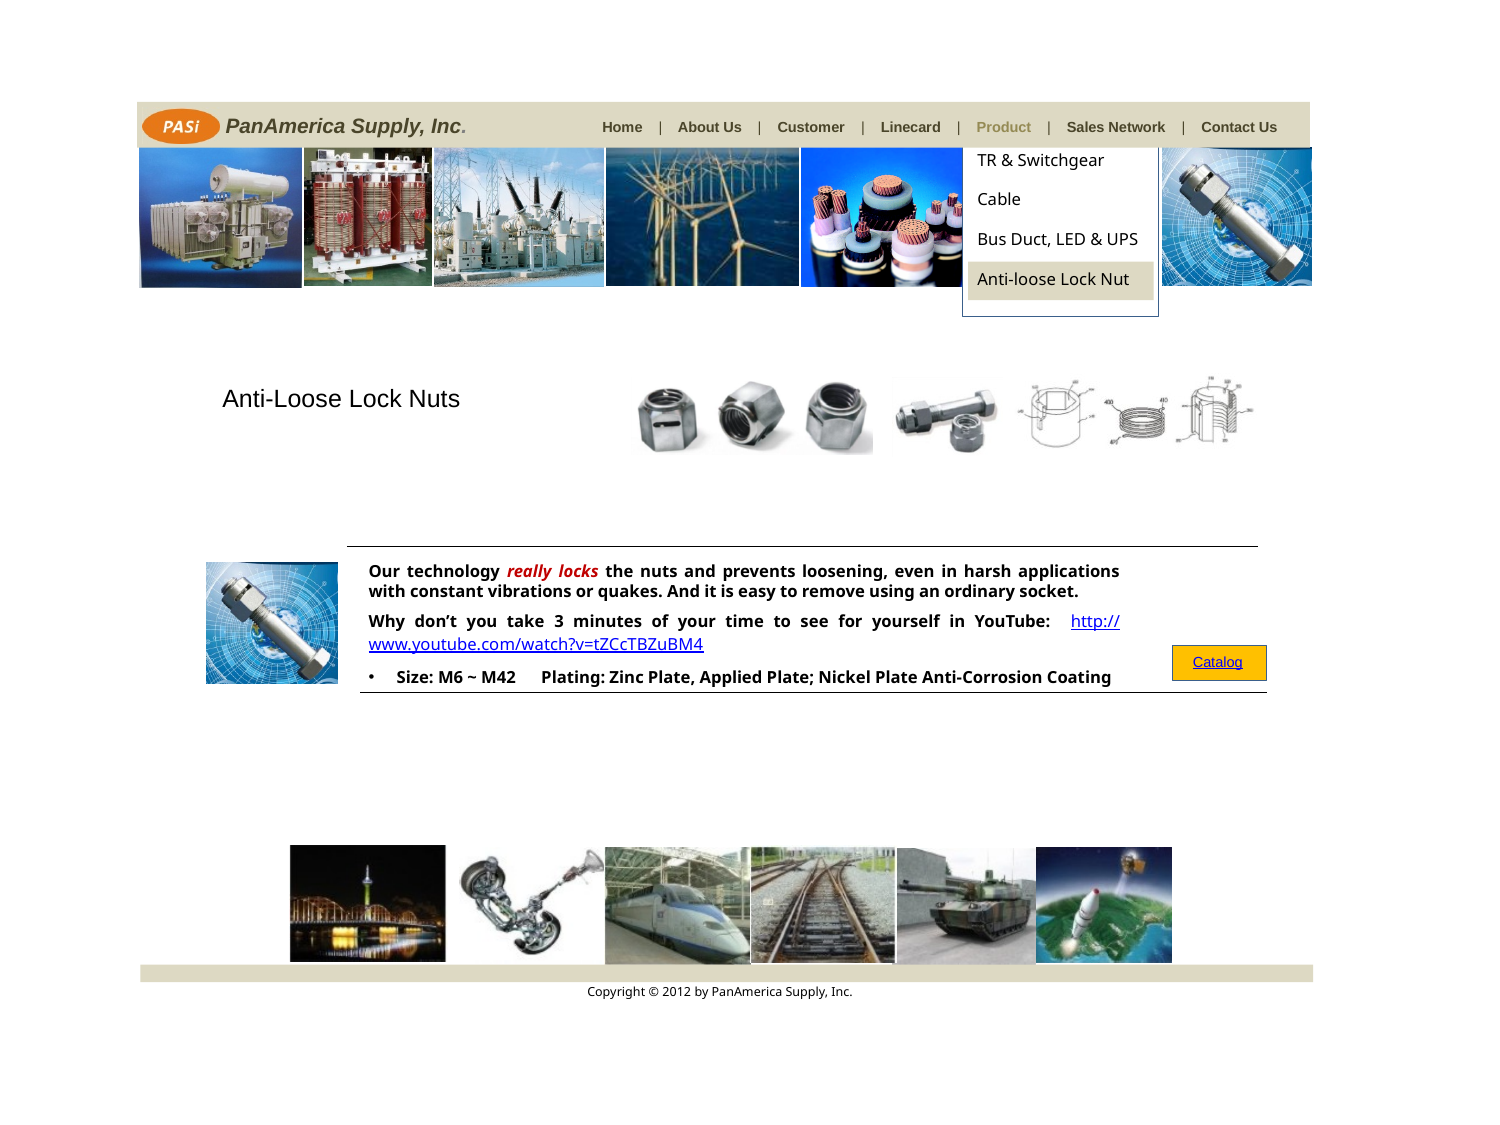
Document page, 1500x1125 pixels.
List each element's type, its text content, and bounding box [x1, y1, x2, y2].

text_box [135, 100, 1312, 146]
picture [801, 145, 979, 287]
picture [142, 106, 220, 144]
text_box [966, 297, 1156, 302]
picture [1162, 147, 1312, 286]
text_box [960, 296, 1161, 319]
text_box [138, 962, 1315, 984]
picture [631, 376, 873, 456]
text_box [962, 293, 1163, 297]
text_box [1170, 643, 1269, 683]
text_box Our technology really locks the nuts and prevents loosening, even in harsh applications with constant vibrations or quakes. And it is easy to remove using an ordinary socket. Why don’t you take 3 minutes of your time to see for yourself in YouTube: http://www.youtube.com/watch?v=tZCcTBZuBM4 Size: M6 ~ M42 Plating: Zinc Plate, Applied Plate; Nickel Plate Anti-Corrosion Coating [353, 554, 1135, 694]
picture [983, 147, 1159, 286]
text_box Catalog [1178, 645, 1282, 678]
text_box Anti-Loose Lock Nuts [207, 375, 485, 420]
text_box Copyright © 2012 by PanAmerica Supply, Inc. [133, 976, 1307, 1007]
picture [303, 145, 432, 286]
picture [1009, 373, 1270, 456]
picture [434, 145, 604, 287]
picture [892, 376, 1004, 457]
text_box Home | About Us | Customer | Linecard | Product | Sales Network | Contact Us [578, 108, 1317, 143]
picture [605, 145, 799, 286]
picture [138, 146, 302, 288]
text_box PanAmerica Supply, Inc. [208, 104, 484, 144]
picture [459, 845, 1173, 966]
picture [288, 845, 448, 962]
picture [206, 562, 338, 684]
